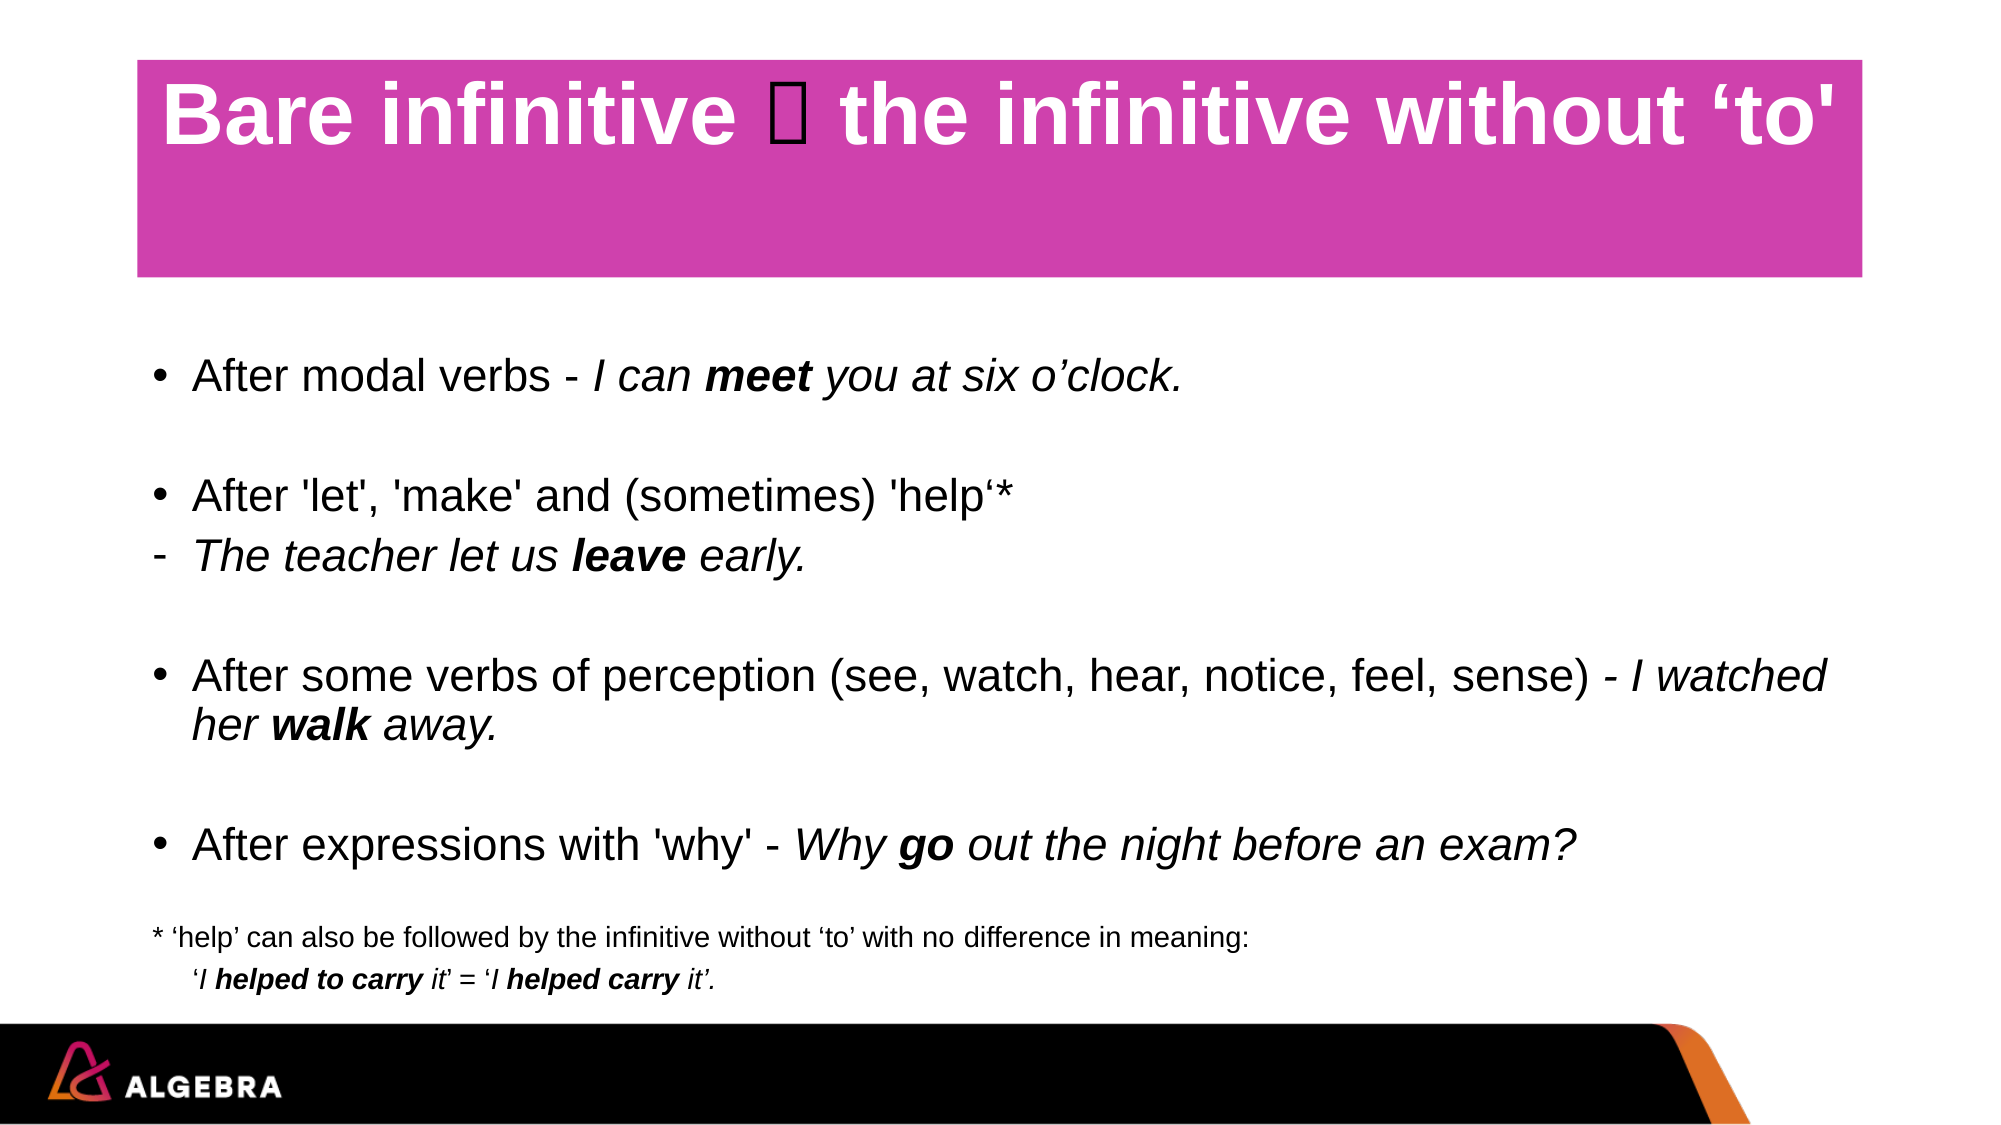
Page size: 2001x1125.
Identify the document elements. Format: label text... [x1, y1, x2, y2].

picture [0, 1023, 1958, 1125]
title Bare infinitive  the infinitive without ‘to' [137, 59, 1863, 278]
list After modal verbs - I can meet you at six o’clock. After 'let', 'make' and (sometimes) 'help‘* The teacher let us leave early. After some verbs of perception (see, watch, hear, notice, feel, sense) - I watched her walk away. After expressions with 'why' - Why go out the night before an exam? * ‘help’ can also be followed by the infinitive without ‘to’ with no difference in meaning: ‘I helped to carry it’ = ‘I helped carry it’. [137, 299, 1863, 1014]
